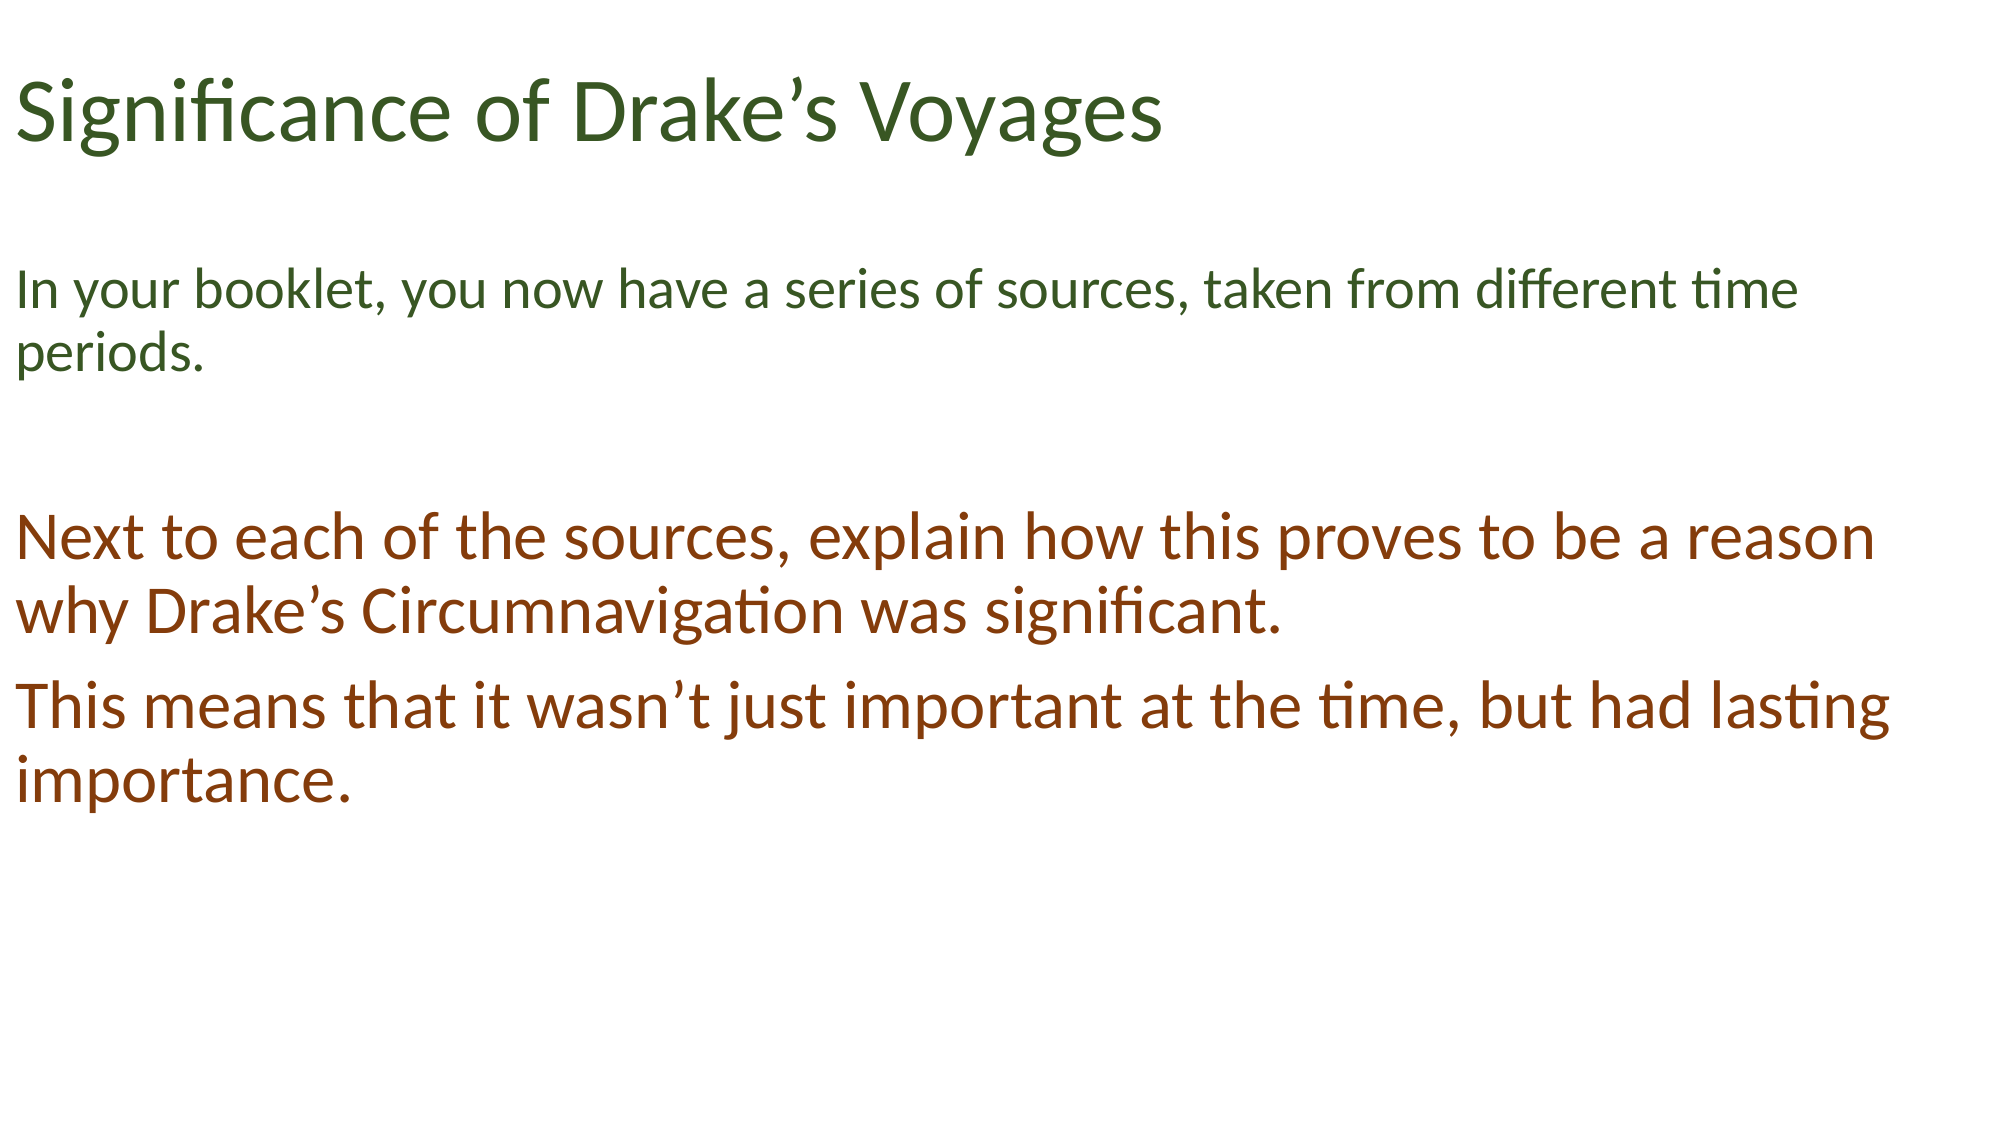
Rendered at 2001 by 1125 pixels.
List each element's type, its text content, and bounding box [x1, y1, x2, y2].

title Significance of Drake’s Voyages [0, 3, 1698, 221]
list In your booklet, you now have a series of sources, taken from different time periods. Next to each of the sources, explain how this proves to be a reason why Drake’s Circumnavigation was significant. This means that it wasn’t just important at the time, but had lasting importance. [0, 250, 2000, 1122]
